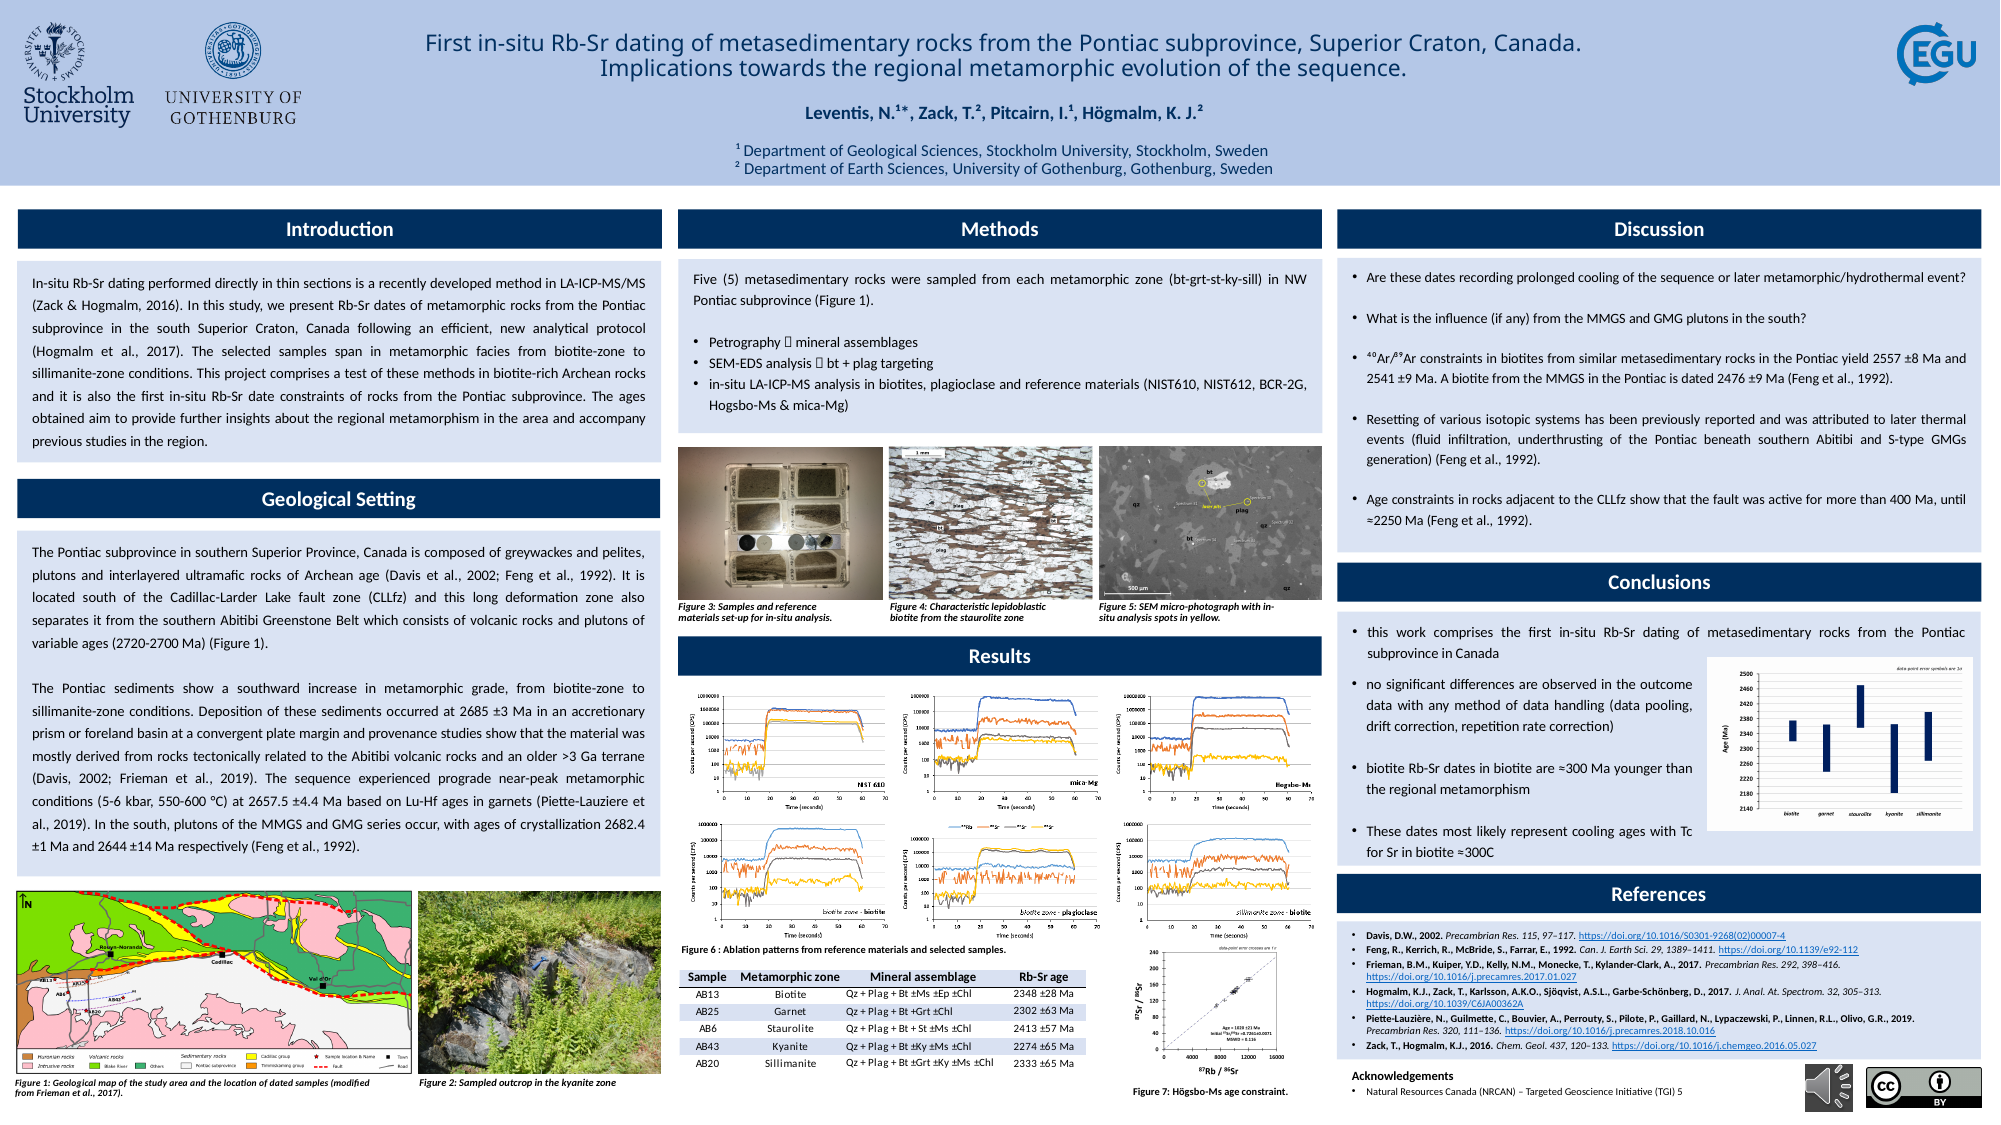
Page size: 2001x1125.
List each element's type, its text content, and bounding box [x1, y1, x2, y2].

text_box [0, 0, 2000, 187]
text_box [1337, 670, 1981, 866]
picture [888, 446, 1093, 600]
picture [678, 447, 883, 600]
text_box Results [678, 636, 1322, 676]
picture [678, 969, 1087, 1074]
text_box Davis, D.W., 2002. Precambrian Res. 115, 97–117. https://doi.org/10.1016/S0301-9268(02)00007-4 Feng, R., Kerrich, R., McBride, S., Farrar, E., 1992. Can. J. Earth Sci. 29, 1389–1411. https://doi.org/10.1139/e92-112 Frieman, B.M., Kuiper, Y.D., Kelly, N.M., Monecke, T., Kylander-Clark, A., 2017. Precambrian Res. 292, 398–416. https://doi.org/10.1016/j.precamres.2017.01.027 Hogmalm, K.J., Zack, T., Karlsson, A.K.O., Sjöqvist, A.S.L., Garbe-Schönberg, D., 2017. J. Anal. At. Spectrom. 32, 305–313. https://doi.org/10.1039/C6JA00362A Piette-Lauzière, N., Guilmette, C., Bouvier, A., Perrouty, S., Pilote, P., Gaillard, N., Lypaczewski, P., Linnen, R.L., Olivo, G.R., 2019. Precambrian Res. 320, 111–136. https://doi.org/10.1016/j.precamres.2018.10.016 Zack, T., Hogmalm, K.J., 2016. Chem. Geol. 437, 120–133. https://doi.org/10.1016/j.chemgeo.2016.05.027 [1336, 921, 1981, 1060]
text_box Methods [678, 209, 1322, 249]
list The Pontiac subprovince in southern Superior Province, Canada is composed of greywackes and pelites, plutons and interlayered ultramafic rocks of Archean age (Davis et al., 2002; Feng et al., 1992). It is located south of the Cadillac-Larder Lake fault zone (CLLfz) and this long deformation zone also separates it from the southern Abitibi Greenstone Belt which consists of volcanic rocks and plutons of variable ages (2720-2700 Ma) (Figure 1). The Pontiac sediments show a southward increase in metamorphic grade, from biotite-zone to sillimanite-zone conditions. Deposition of these sediments occurred at 2685 ±3 Ma in an accretionary prism or foreland basin at a convergent plate margin and provenance studies show that the material was mostly derived from rocks tectonically related to the Abitibi volcanic rocks and an older >3 Ga terrane (Davis, 2002; Frieman et al., 2019). The sequence experienced prograde near-peak metamorphic conditions (5-6 kbar, 550-600 °C) at 2657.5 ±4.4 Ma based on Lu-Hf ages in garnets (Piette-Lauziere et al., 2019). In the south, plutons of the MMGS and GMG series occur, with ages of crystallization 2682.4 ±1 Ma and 2644 ±14 Ma respectively (Feng et al., 1992). [17, 530, 661, 877]
text_box Introduction [17, 209, 662, 249]
picture [165, 22, 301, 124]
text_box References [1336, 873, 1981, 914]
picture [1707, 657, 1973, 831]
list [13, 889, 413, 1075]
text_box Conclusions [1337, 562, 1982, 602]
text_box Five (5) metasedimentary rocks were sampled from each metamorphic zone (bt-grt-st-ky-sill) in NW Pontiac subprovince (Figure 1). Petrography  mineral assemblages SEM-EDS analysis  bt + plag targeting in-situ LA-ICP-MS analysis in biotites, plagioclase and reference materials (NIST610, NIST612, BCR-2G, Hogsbo-Ms & mica-Mg) [678, 259, 1323, 434]
text_box Figure 4: Characteristic lepidoblastic biotite from the staurolite zone [875, 594, 1079, 634]
text_box Figure 5: SEM micro-photograph with in-situ analysis spots in yellow. [1084, 593, 1305, 634]
picture [677, 686, 1323, 1080]
picture [418, 891, 661, 1074]
text_box Figure 1: Geological map of the study area and the location of dated samples (modified from Frieman et al., 2017). [0, 1070, 390, 1107]
text_box Acknowledgements Natural Resources Canada (NRCAN) – Targeted Geoscience Initiative (TGI) 5 [1336, 1059, 1859, 1108]
list Discussion [1337, 209, 1982, 249]
text_box Figure 6 : Ablation patterns from reference materials and selected samples. [666, 937, 1023, 965]
title First in-situ Rb-Sr dating of metasedimentary rocks from the Pontiac subprovince, Superior Craton, Canada. Implications towards the regional metamorphic evolution of the sequence. Leventis, N.¹*, Zack, T.², Pitcairn, I.¹, Högmalm, K. J.² ¹ Department of Geological Sciences, Stockholm University, Stockholm, Sweden ² Department of Earth Sciences, University of Gothenburg, Gothenburg, Sweden [141, 23, 1867, 187]
picture [1804, 1062, 1855, 1113]
text_box In-situ Rb-Sr dating performed directly in thin sections is a recently developed method in LA-ICP-MS/MS (Zack & Hogmalm, 2016). In this study, we present Rb-Sr dates of metamorphic rocks from the Pontiac subprovince in the south Superior Craton, Canada following an efficient, new analytical protocol (Hogmalm et al., 2017). The selected samples span in metamorphic facies from biotite-zone to sillimanite-zone conditions. This project comprises a test of these methods in biotite-rich Archean rocks and it is also the first in-situ Rb-Sr date constraints of rocks from the Pontiac subprovince. The ages obtained aim to provide further insights about the regional metamorphism in the area and accompany previous studies in the region. [17, 260, 662, 463]
picture [1896, 22, 1976, 86]
text_box Figure 3: Samples and reference materials set-up for in-situ analysis. [663, 593, 871, 634]
text_box Geological Setting [17, 478, 661, 519]
text_box this work comprises the first in-situ Rb-Sr dating of metasedimentary rocks from the Pontiac subprovince in Canada [1337, 611, 1981, 670]
picture [1866, 1067, 1982, 1108]
text_box Are these dates recording prolonged cooling of the sequence or later metamorphic/hydrothermal event? What is the influence (if any) from the MMGS and GMG plutons in the south? ⁴⁰Ar/³⁹Ar constraints in biotites from similar metasedimentary rocks in the Pontiac yield 2557 ±8 Ma and 2541 ±9 Ma. A biotite from the MMGS in the Pontiac is dated 2476 ±9 Ma (Feng et al., 1992). Resetting of various isotopic systems has been previously reported and was attributed to later thermal events (fluid infiltration, underthrusting of the Pontiac beneath southern Abitibi and S-type GMGs generation) (Feng et al., 1992). Age constraints in rocks adjacent to the CLLfz show that the fault was active for more than 400 Ma, until ≈2250 Ma (Feng et al., 1992). [1337, 257, 1982, 553]
picture [24, 22, 134, 128]
picture [1099, 446, 1322, 600]
text_box Figure 7: Högsbo-Ms age constraint. [1118, 1080, 1309, 1106]
text_box Figure 2: Sampled outcrop in the kyanite zone [404, 1069, 642, 1102]
text_box no significant differences are observed in the outcome data with any method of data handling (data pooling, drift correction, repetition rate correction) biotite Rb-Sr dates in biotite are ≈300 Ma younger than the regional metamorphism These dates most likely represent cooling ages with Tc for Sr in biotite ≈300C [1336, 664, 1708, 864]
